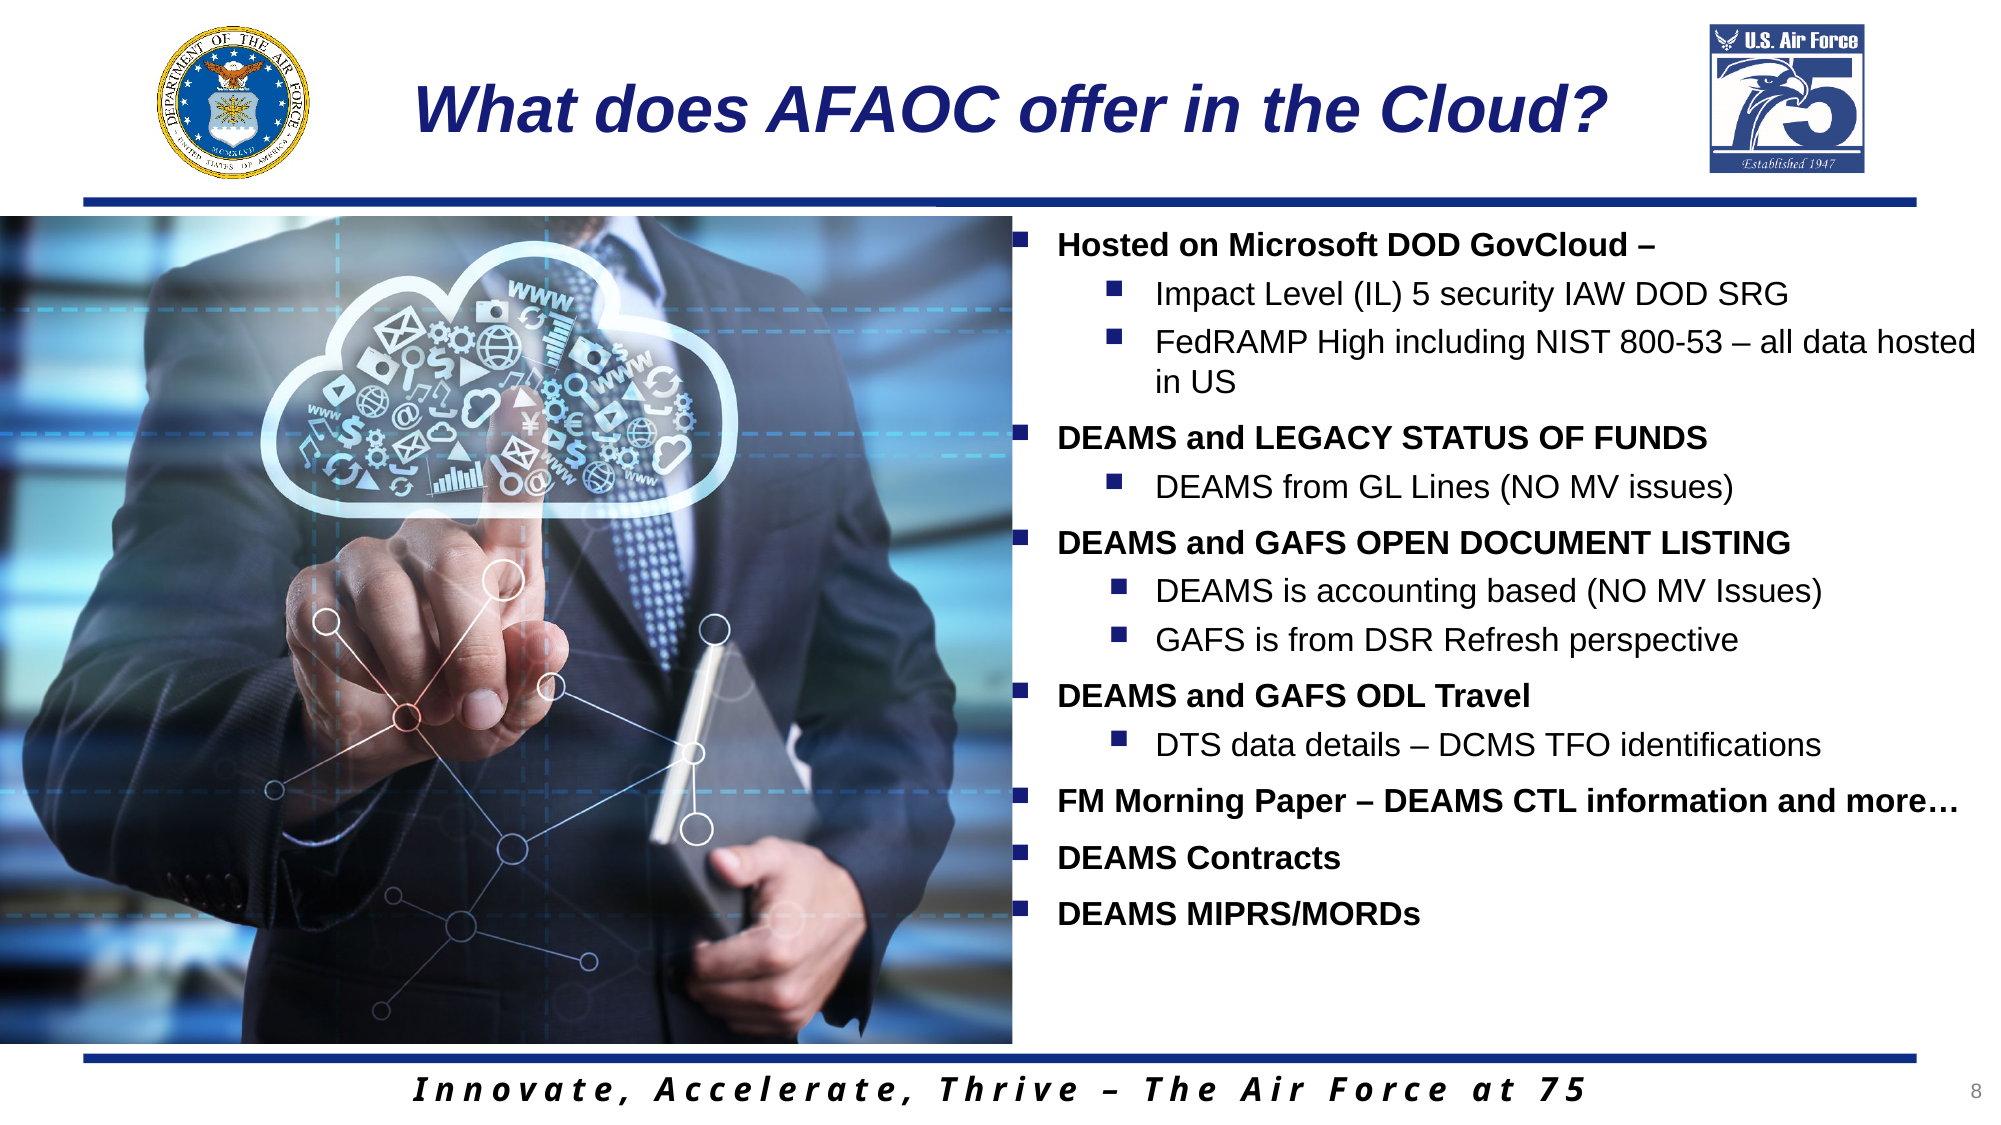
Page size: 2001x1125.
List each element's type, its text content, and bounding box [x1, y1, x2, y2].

picture [1709, 23, 1865, 174]
list Hosted on Microsoft DOD GovCloud – Impact Level (IL) 5 security IAW DOD SRG FedRAMP High including NIST 800-53 – all data hosted in US DEAMS and LEGACY STATUS OF FUNDS DEAMS from GL Lines (NO MV issues) DEAMS and GAFS OPEN DOCUMENT LISTING DEAMS is accounting based (NO MV Issues) GAFS is from DSR Refresh perspective DEAMS and GAFS ODL Travel DTS data details – DCMS TFO identifications FM Morning Paper – DEAMS CTL information and more… DEAMS Contracts DEAMS MIPRS/MORDs [995, 216, 2000, 1071]
title What does AFAOC offer in the Cloud? [315, 12, 1709, 200]
slide_number 8 [1746, 1070, 1998, 1121]
picture [150, 14, 315, 189]
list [0, 215, 1013, 1044]
